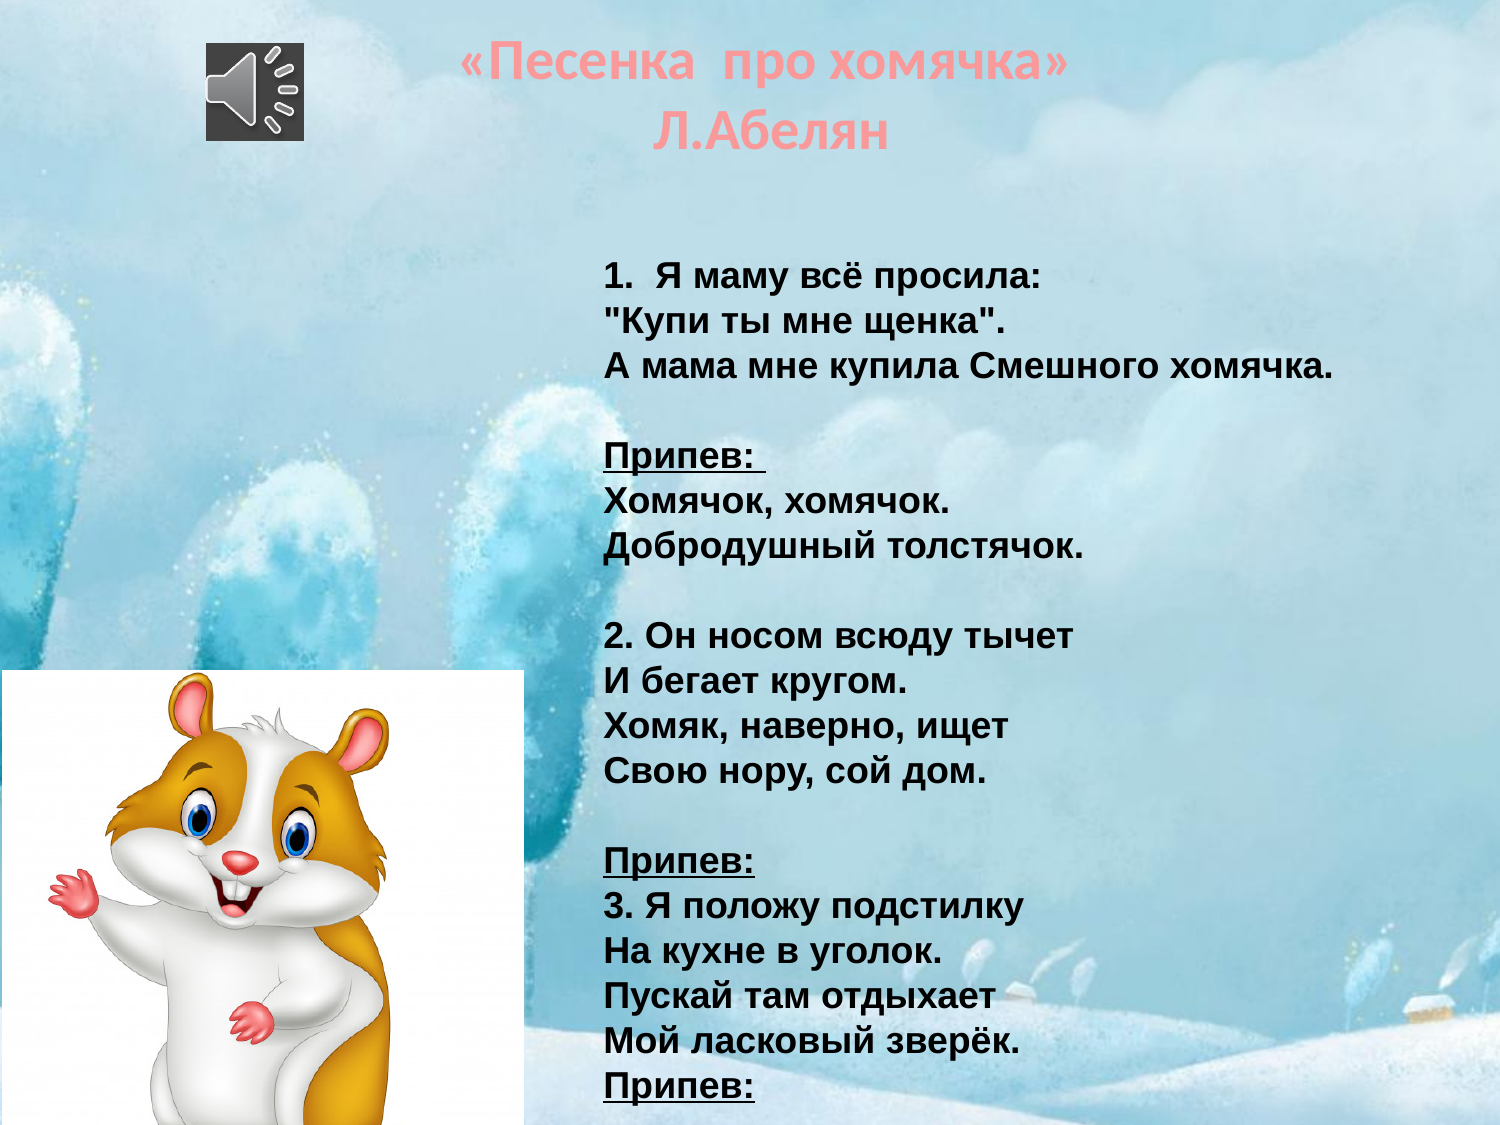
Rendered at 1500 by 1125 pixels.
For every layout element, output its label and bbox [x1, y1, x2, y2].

list [0, 0, 1500, 1125]
picture [204, 42, 306, 143]
picture [1, 670, 524, 1125]
